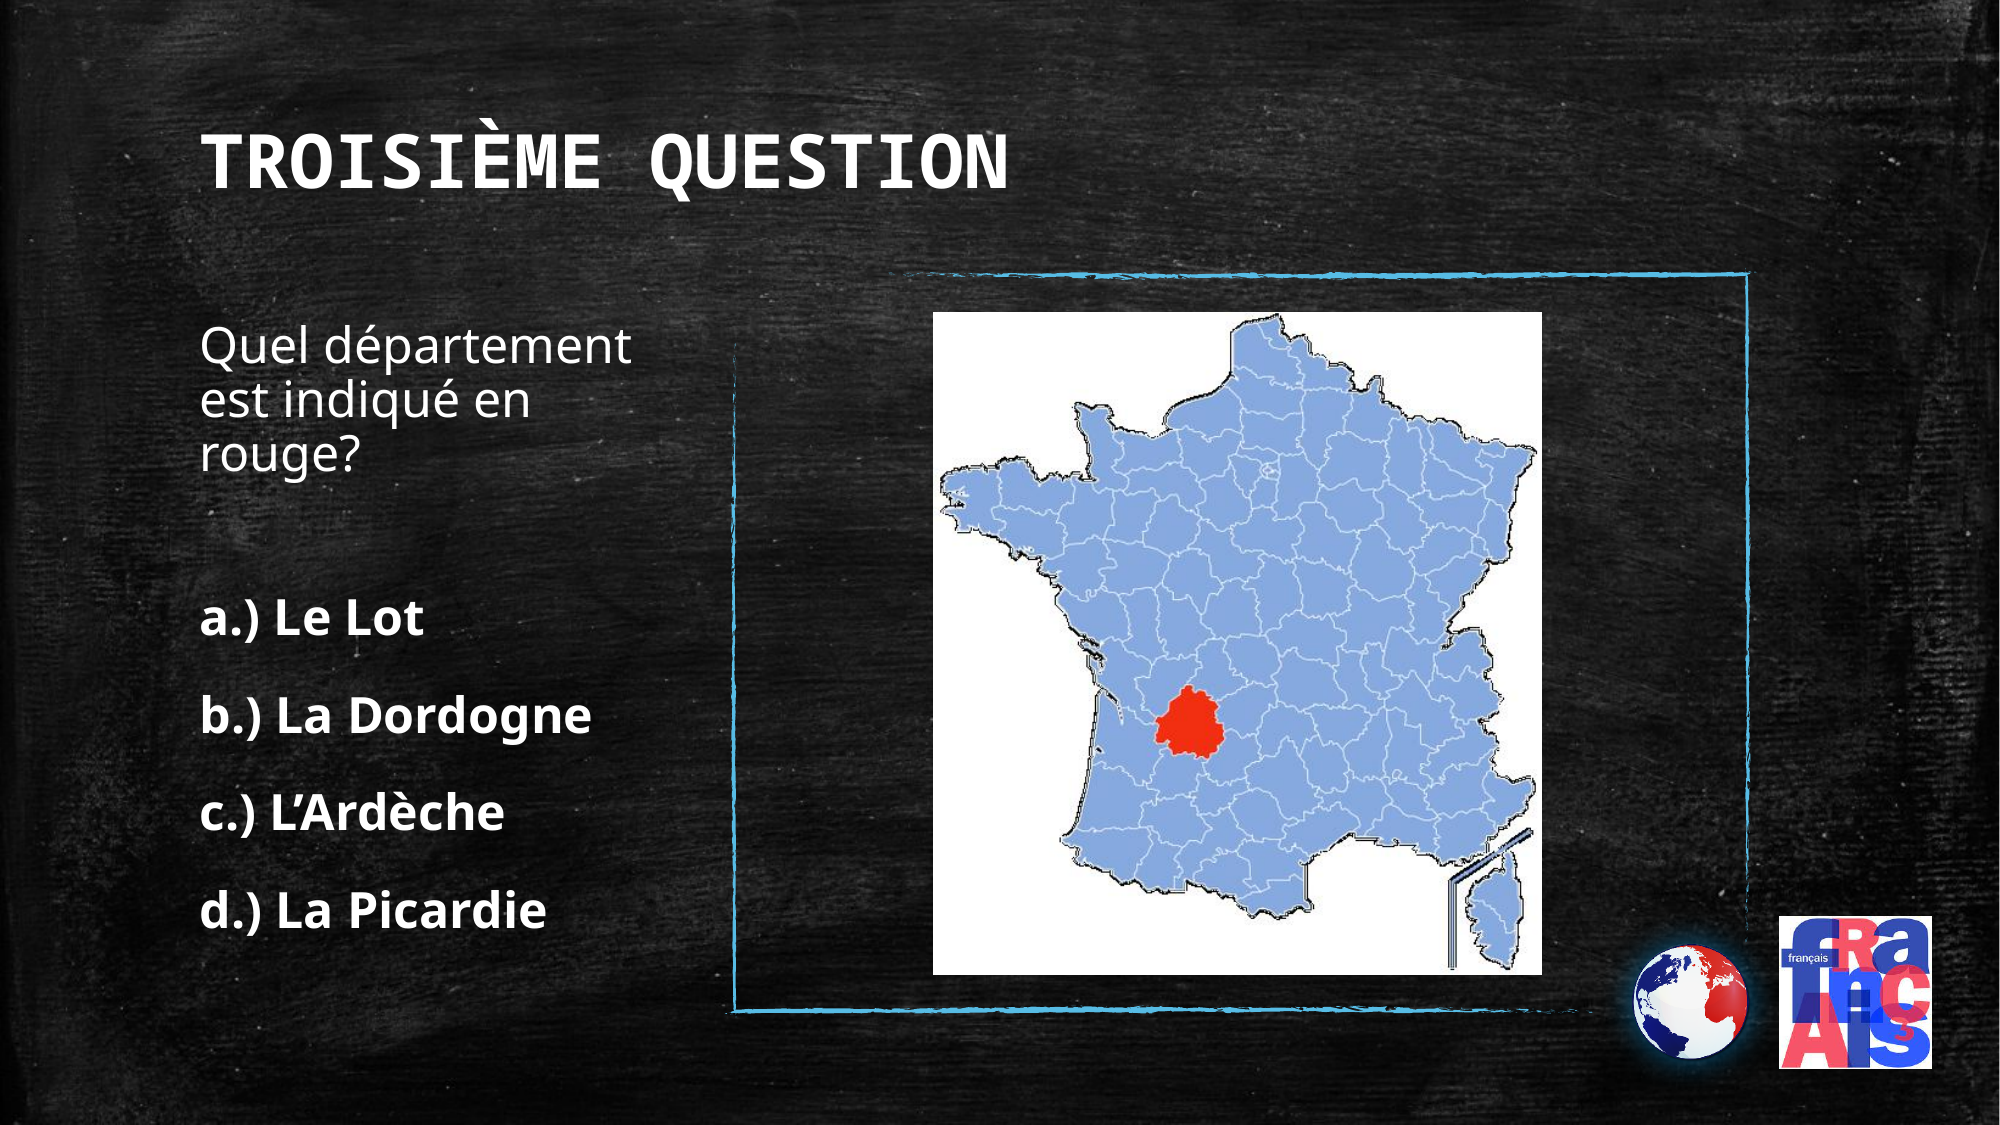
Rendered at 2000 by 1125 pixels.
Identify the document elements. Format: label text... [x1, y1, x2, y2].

picture [933, 312, 1542, 975]
picture [1601, 913, 1932, 1091]
list Quel département est indiqué en rouge? a.) Le Lot b.) La Dordogne c.) L’Ardèche d.) La Picardie [184, 312, 688, 1002]
title TROISIÈME QUESTION [184, 45, 1750, 213]
